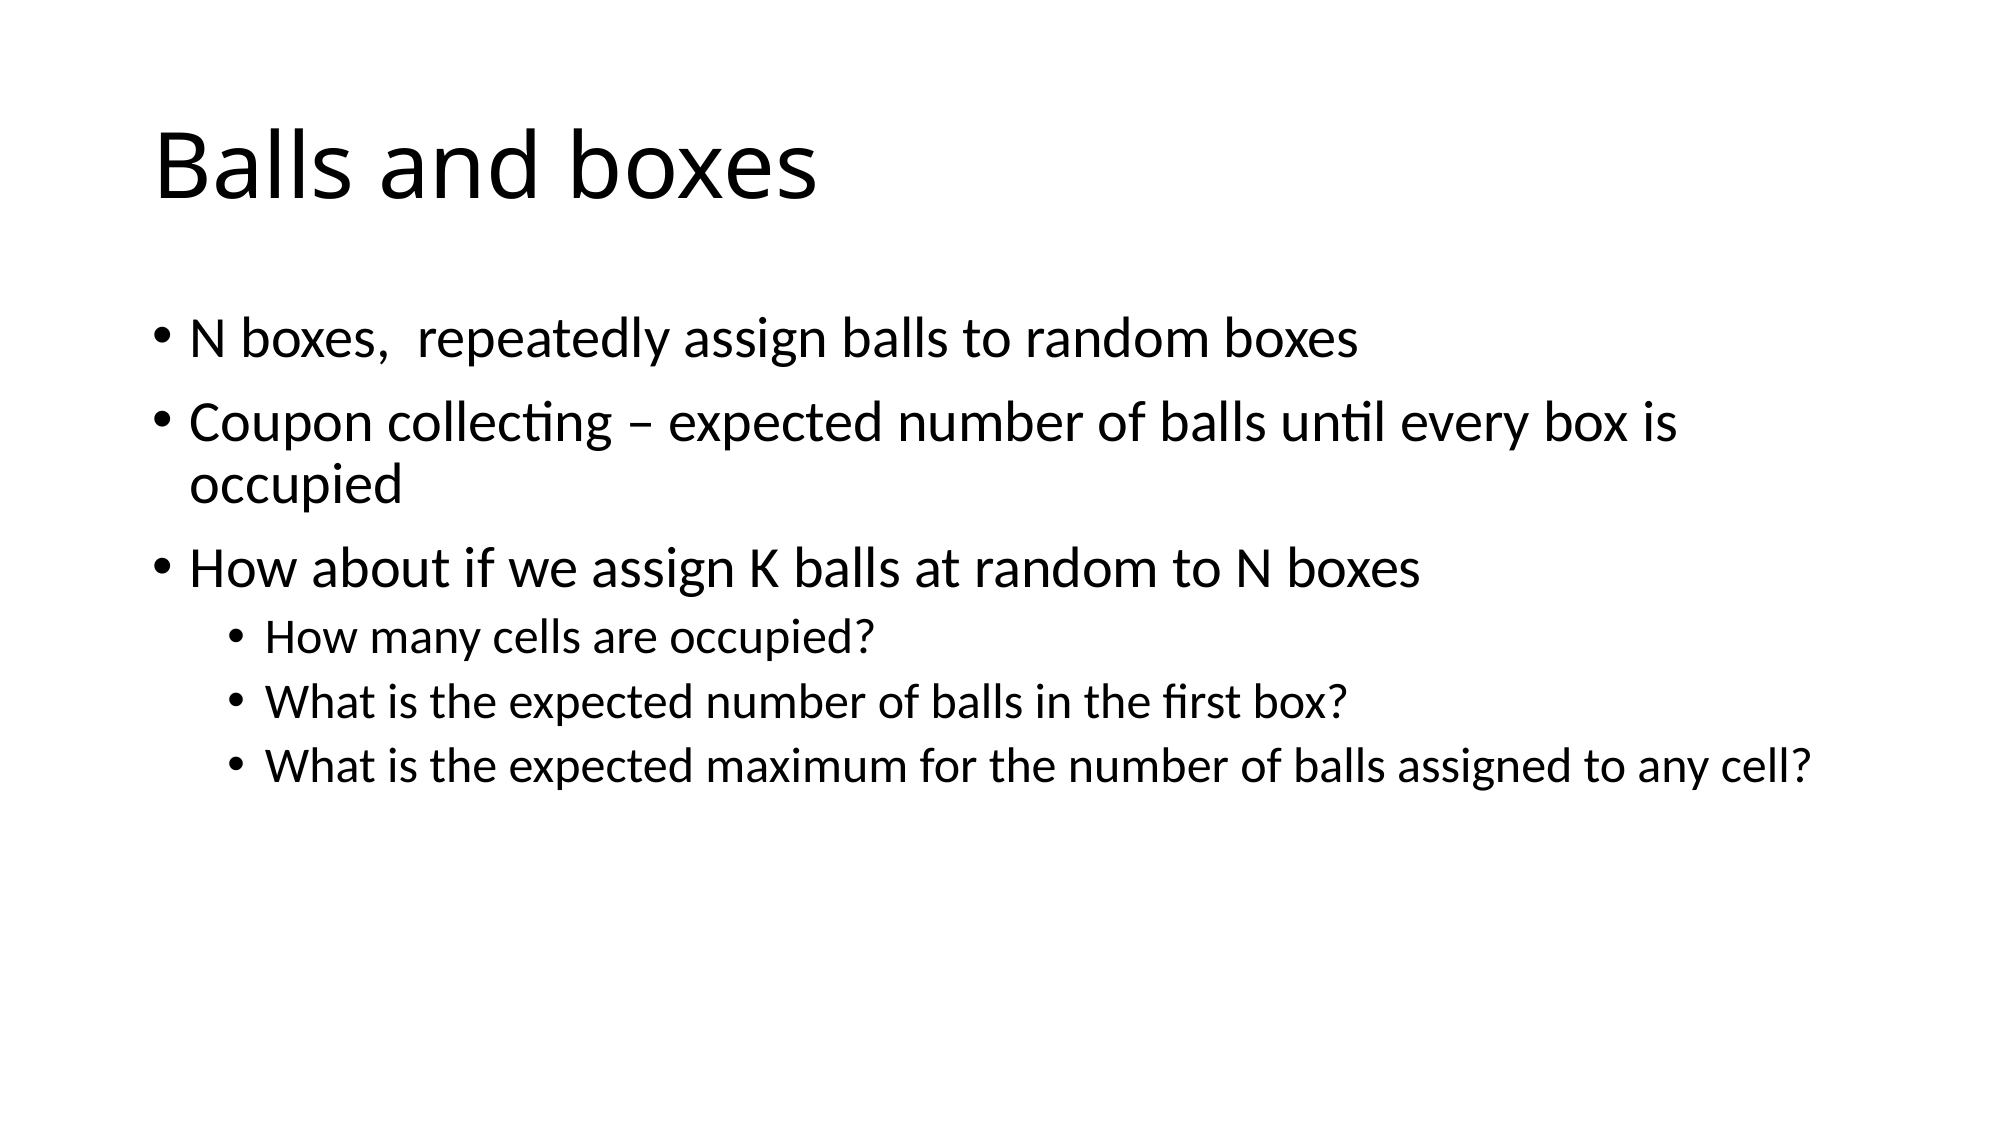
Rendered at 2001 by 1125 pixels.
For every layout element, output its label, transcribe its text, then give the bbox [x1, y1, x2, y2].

title Balls and boxes [137, 59, 1863, 278]
list N boxes, repeatedly assign balls to random boxes Coupon collecting – expected number of balls until every box is occupied How about if we assign K balls at random to N boxes How many cells are occupied? What is the expected number of balls in the first box? What is the expected maximum for the number of balls assigned to any cell? [137, 299, 1863, 1014]
